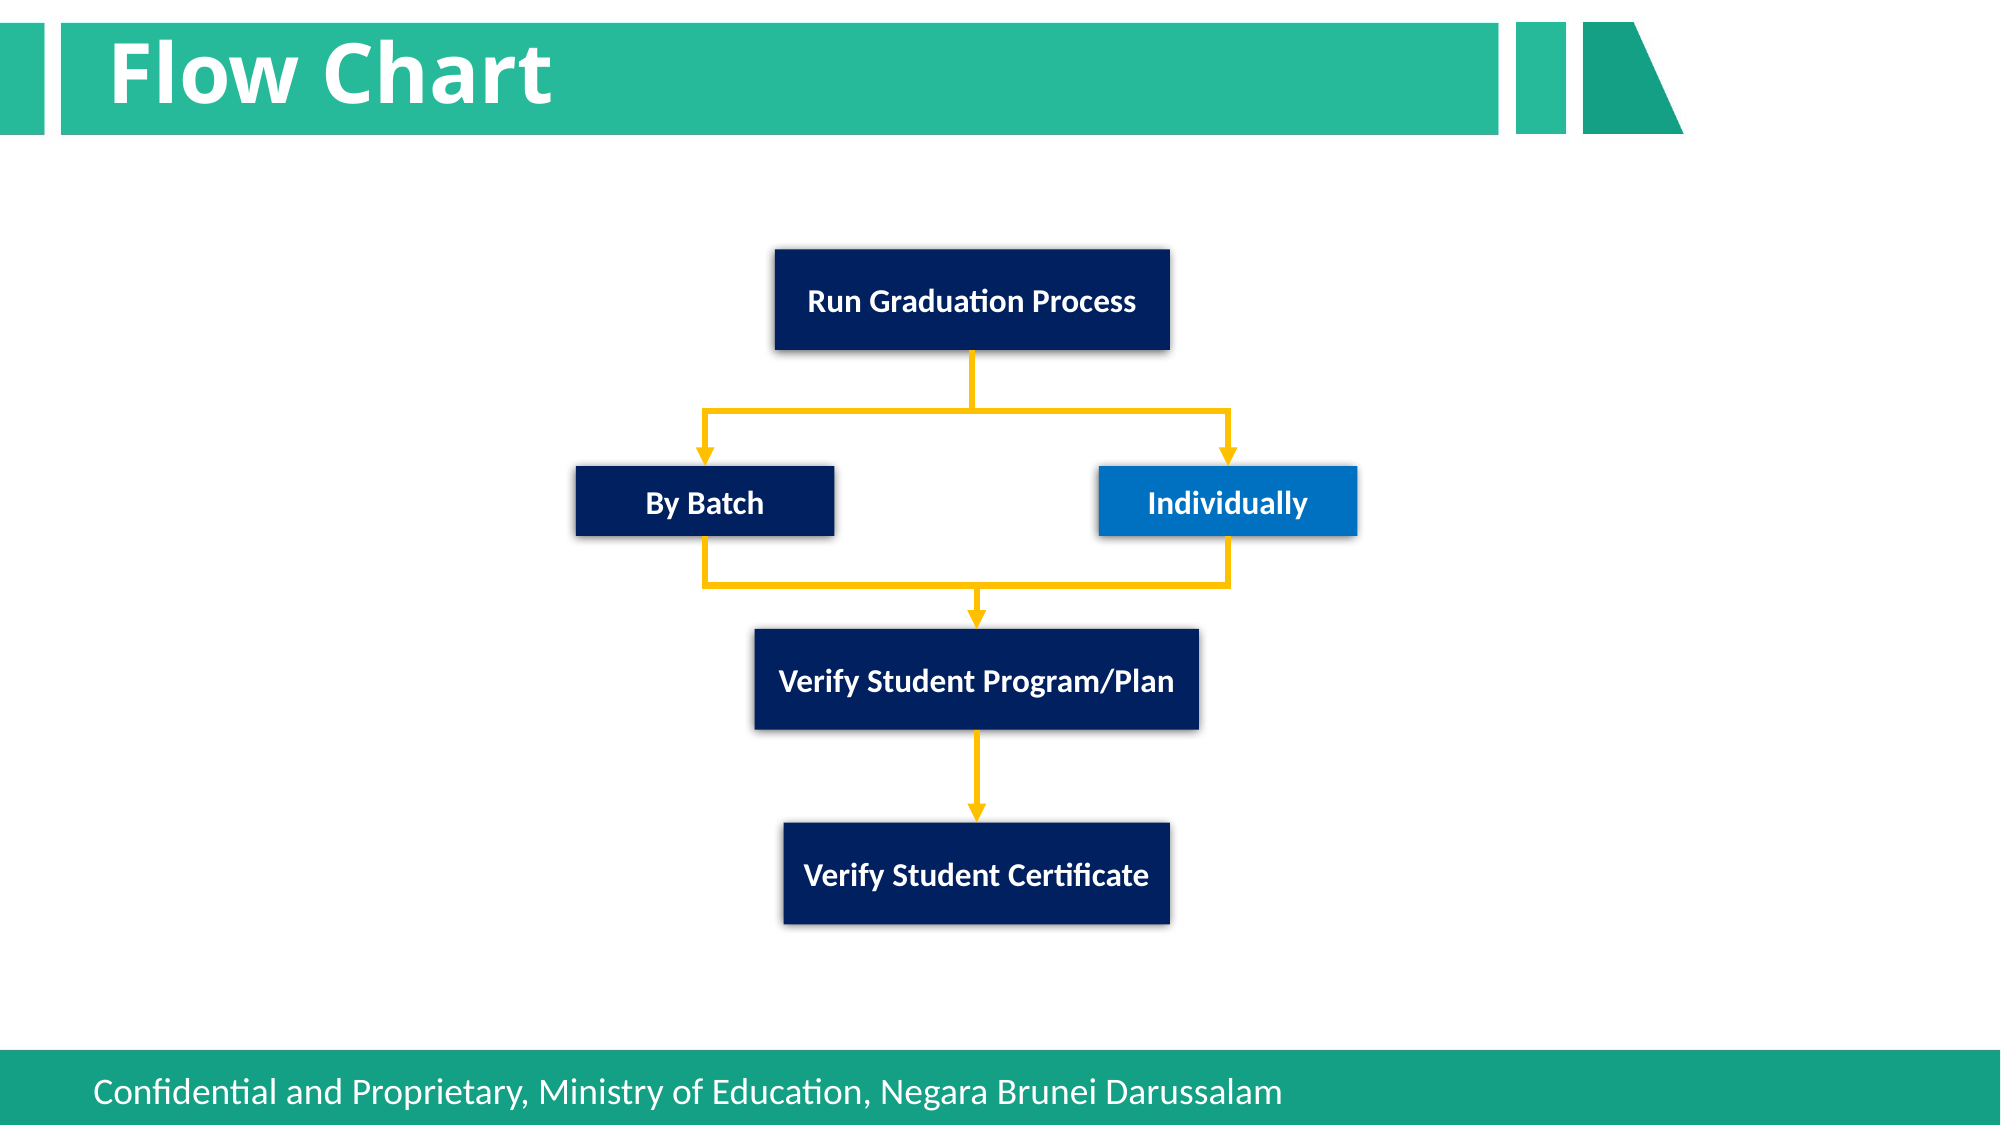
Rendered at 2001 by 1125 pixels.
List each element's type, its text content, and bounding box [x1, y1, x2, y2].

title Flow Chart [92, 19, 1486, 134]
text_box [780, 274, 897, 542]
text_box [1042, 280, 1159, 537]
text_box Verify Student Program/Plan [754, 628, 1199, 730]
text_box Run Graduation Process [774, 249, 1170, 350]
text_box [1056, 456, 1149, 709]
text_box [794, 446, 888, 719]
text_box Individually [1159, 466, 1358, 536]
text_box Verify Student Certificate [783, 822, 1170, 925]
text_box By Batch [575, 466, 780, 536]
picture [0, 0, 2001, 1125]
